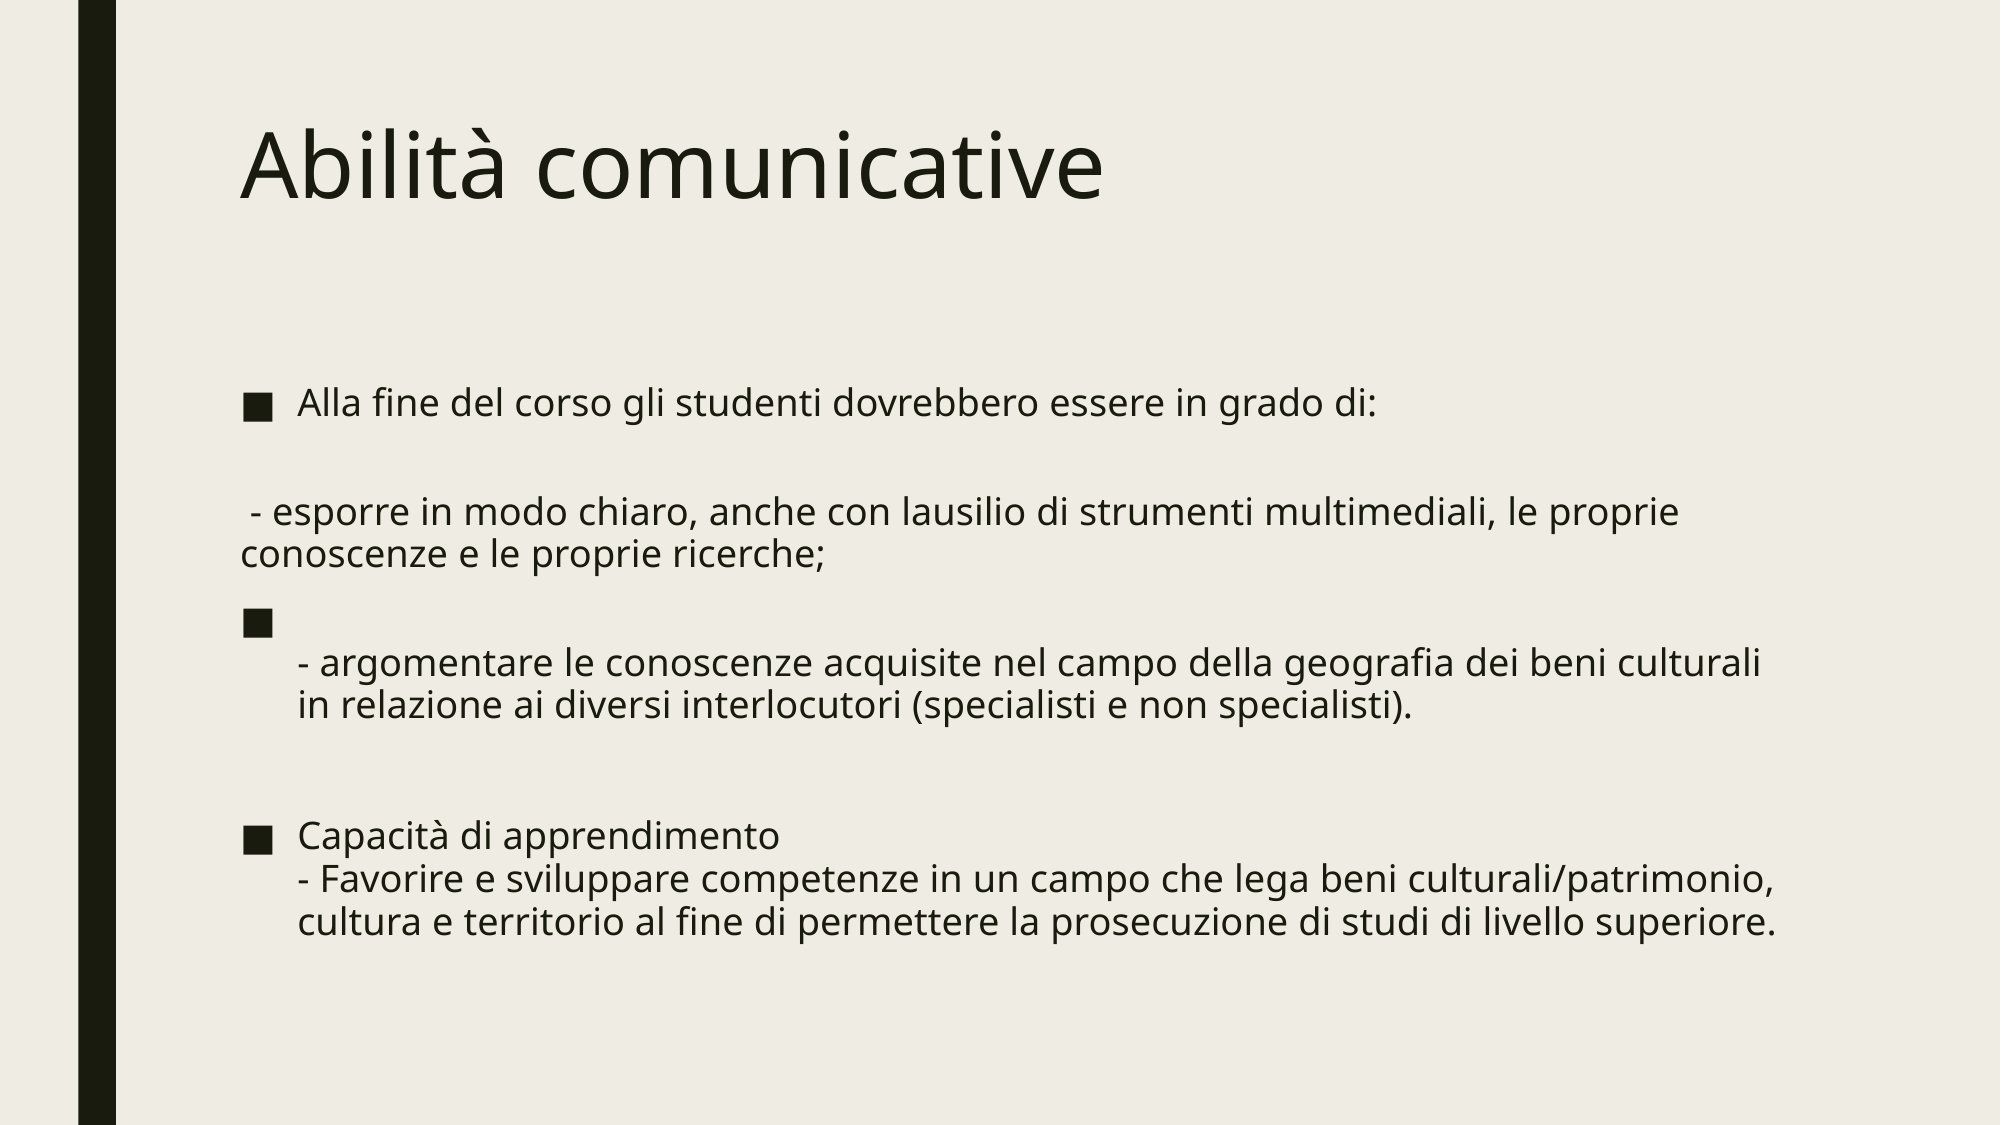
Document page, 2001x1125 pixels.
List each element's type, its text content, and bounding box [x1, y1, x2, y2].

title Abilità comunicative [225, 112, 1800, 357]
list Alla fine del corso gli studenti dovrebbero essere in grado di: - esporre in modo chiaro, anche con lausilio di strumenti multimediali, le proprie conoscenze e le proprie ricerche; - argomentare le conoscenze acquisite nel campo della geografia dei beni culturali in relazione ai diversi interlocutori (specialisti e non specialisti). Capacità di apprendimento - Favorire e sviluppare competenze in un campo che lega beni culturali/patrimonio, cultura e territorio al fine di permettere la prosecuzione di studi di livello superiore. [225, 375, 1800, 963]
